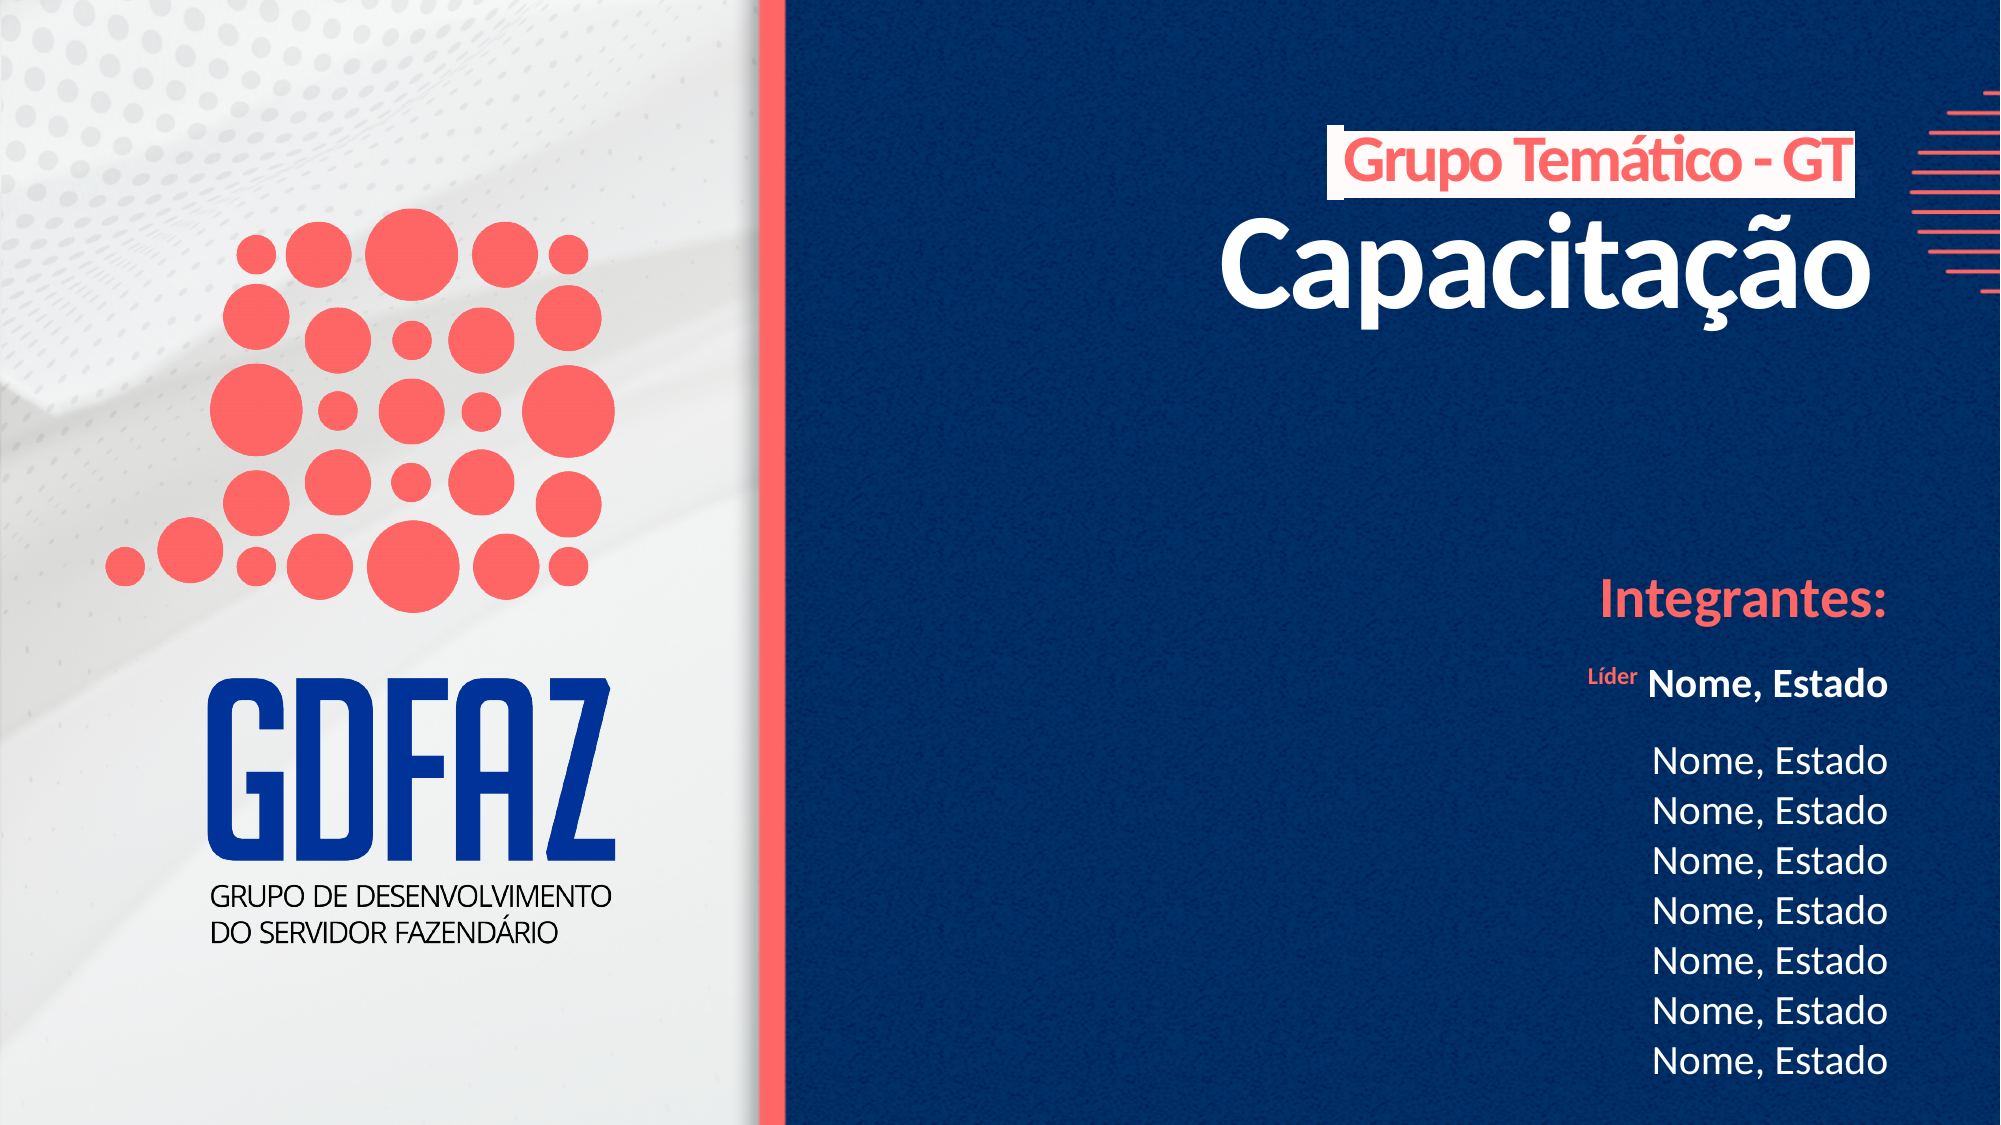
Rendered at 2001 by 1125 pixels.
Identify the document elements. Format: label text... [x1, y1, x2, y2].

picture [0, 0, 2000, 1125]
title Grupo Temático - GT. Capacitação [809, 112, 1875, 366]
text_box Integrantes: Líder Nome, Estado Nome, Estado Nome, Estado Nome, Estado Nome, Estado Nome, Estado Nome, Estado Nome, Estado [999, 562, 1889, 1091]
